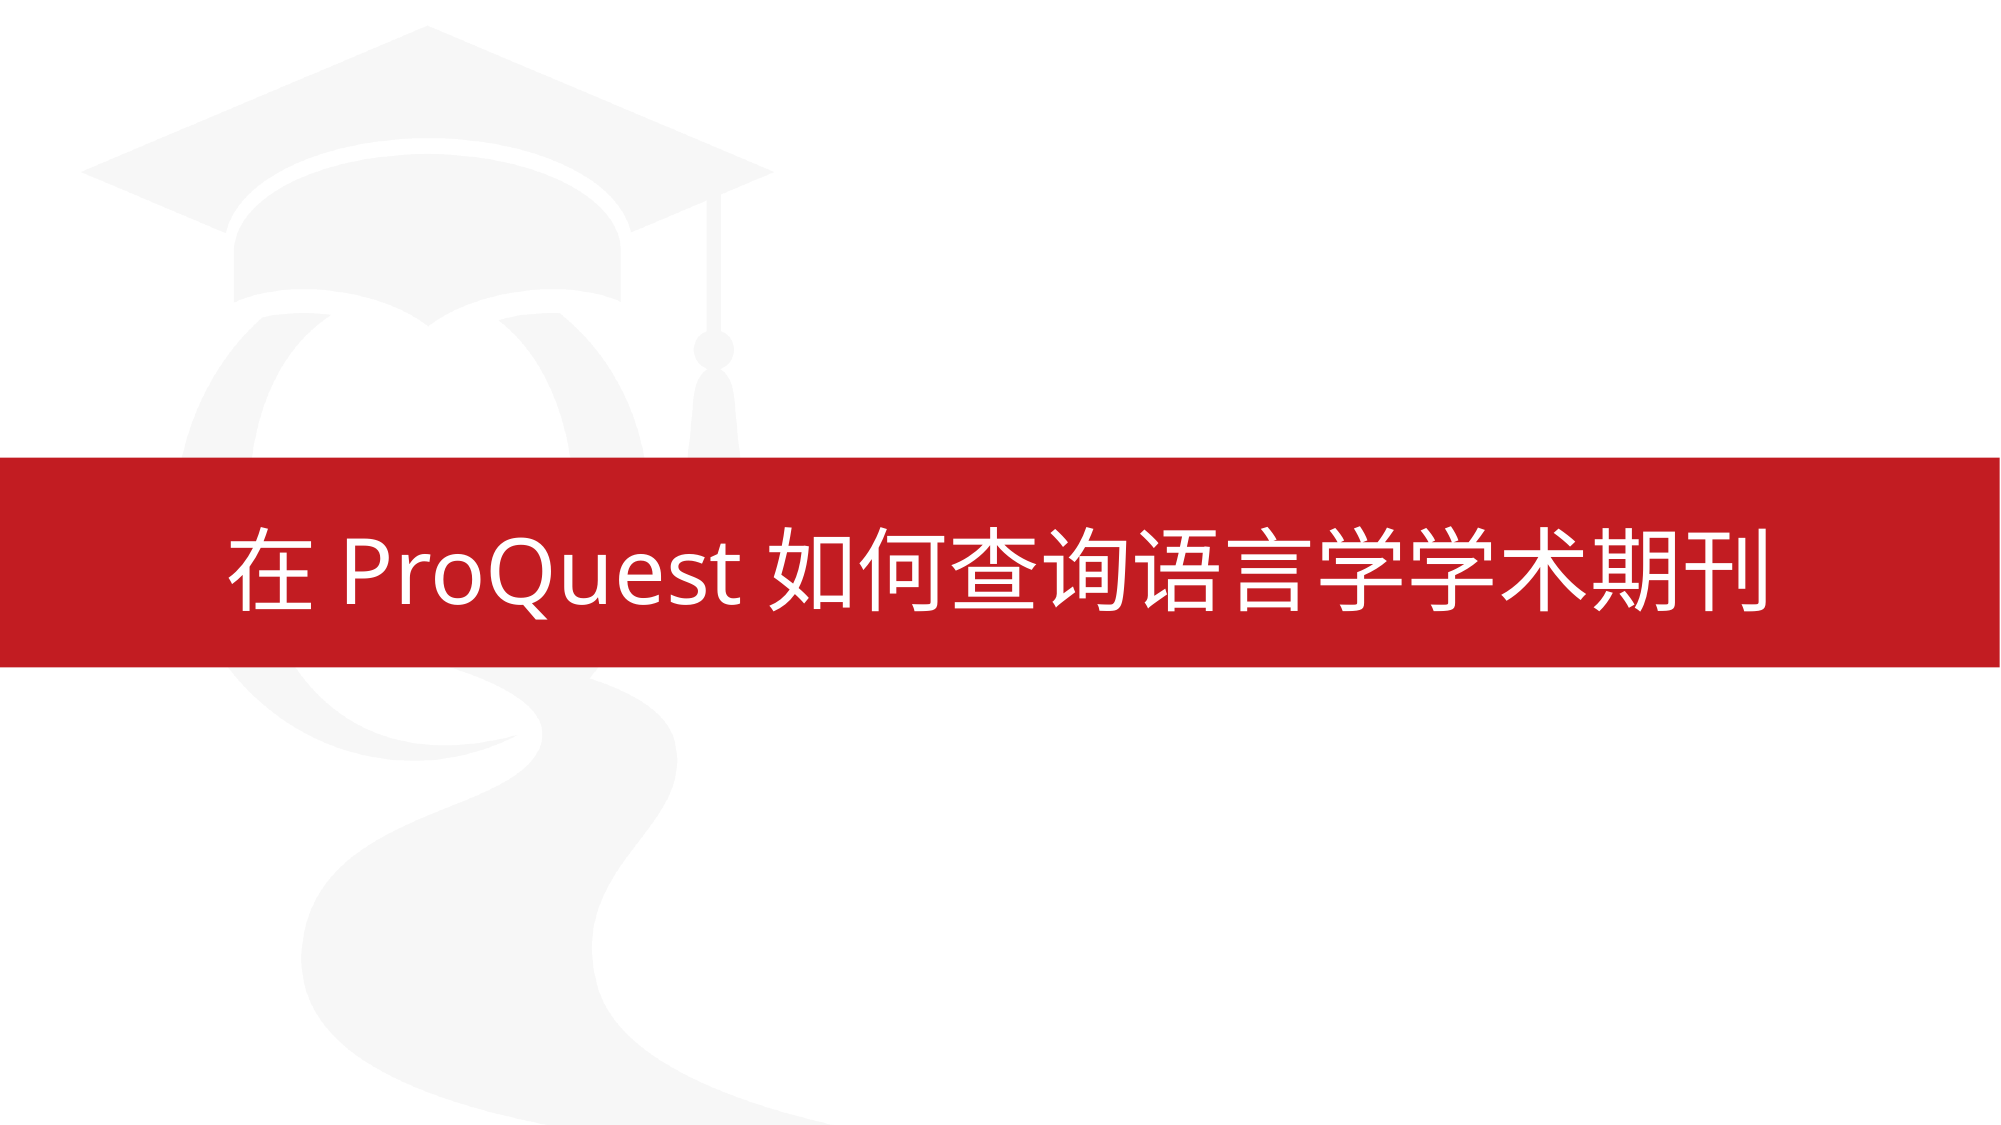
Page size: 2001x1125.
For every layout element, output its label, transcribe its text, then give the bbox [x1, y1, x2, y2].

title 在ProQuest如何查询语言学学术期刊 [0, 457, 2000, 668]
